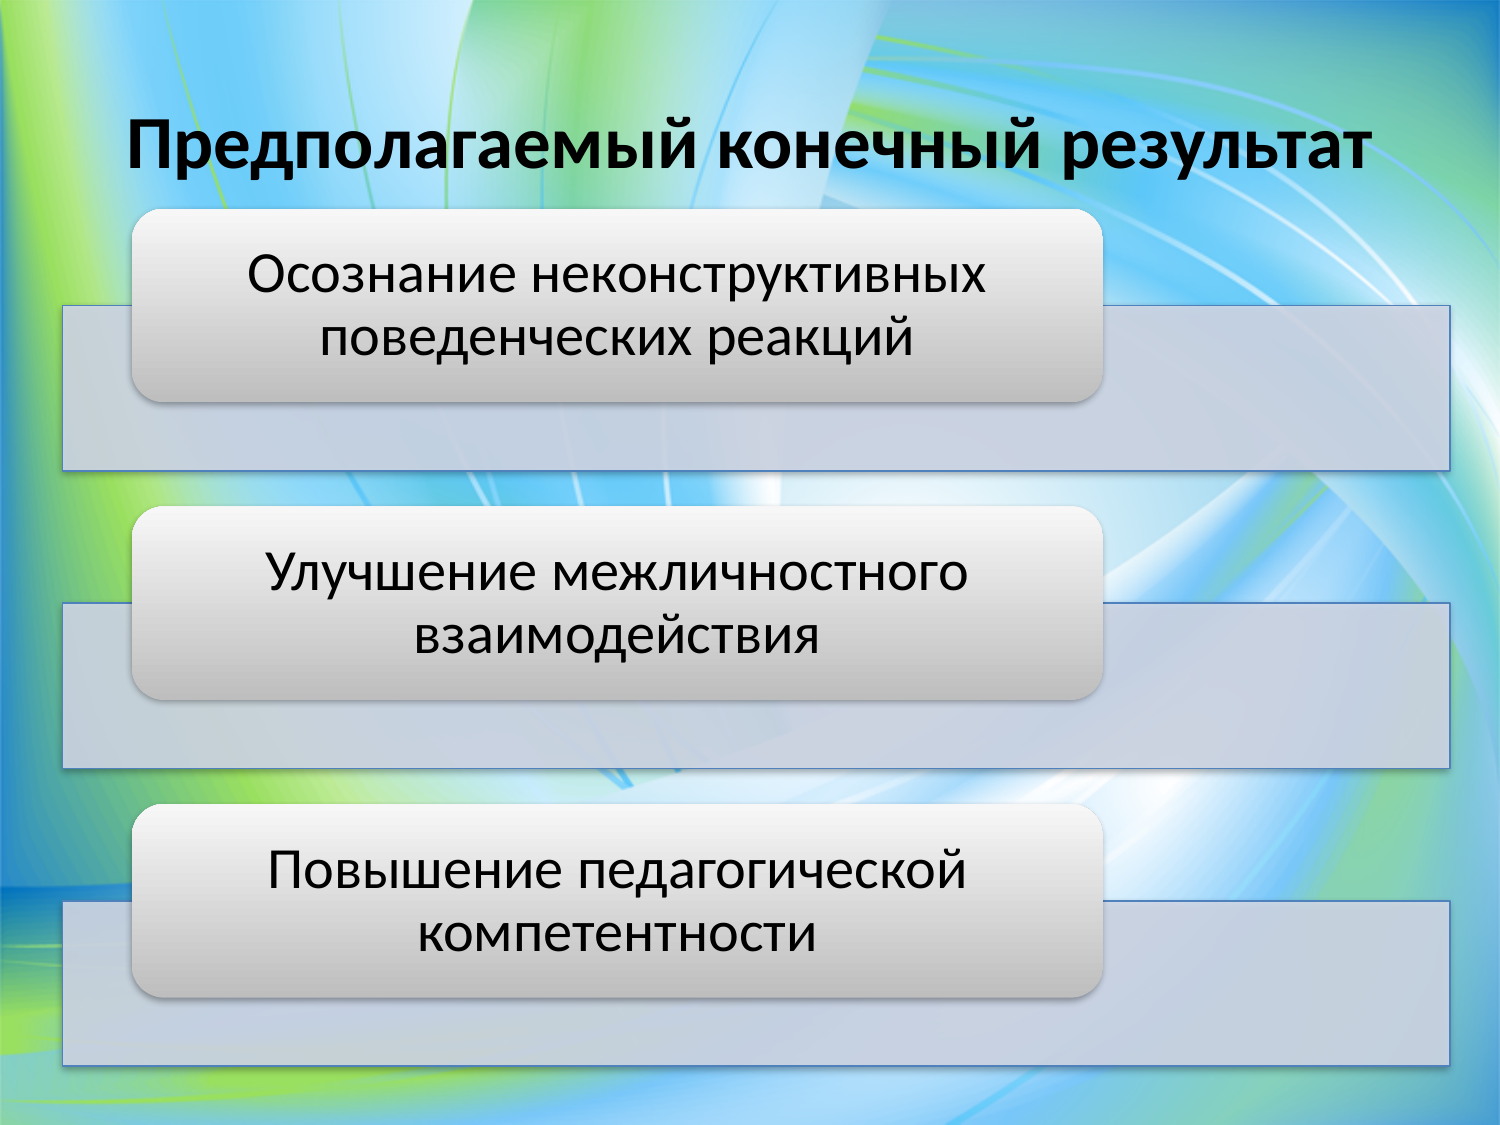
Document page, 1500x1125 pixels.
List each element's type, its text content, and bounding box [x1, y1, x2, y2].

title Предполагаемый конечный результат [75, 45, 1425, 198]
picture [0, 0, 1500, 1125]
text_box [62, 199, 1451, 1076]
